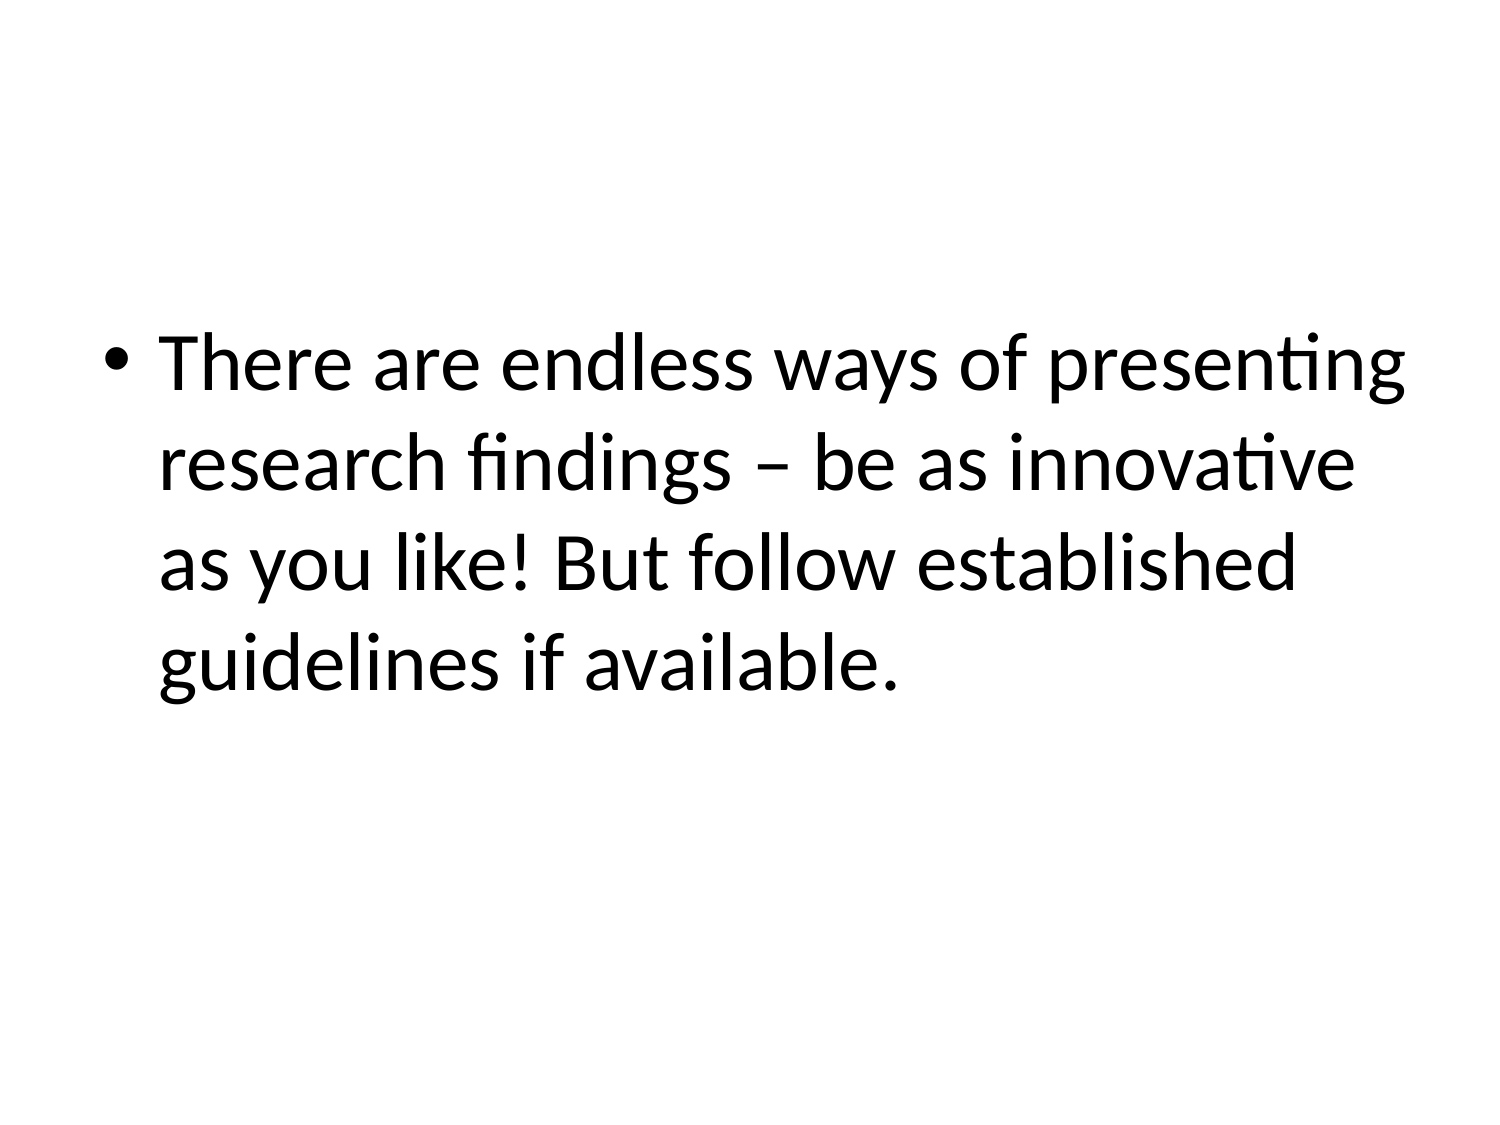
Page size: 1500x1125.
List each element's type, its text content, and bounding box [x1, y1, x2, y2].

list There are endless ways of presenting research findings – be as innovative as you like! But follow established guidelines if available. [87, 299, 1438, 888]
